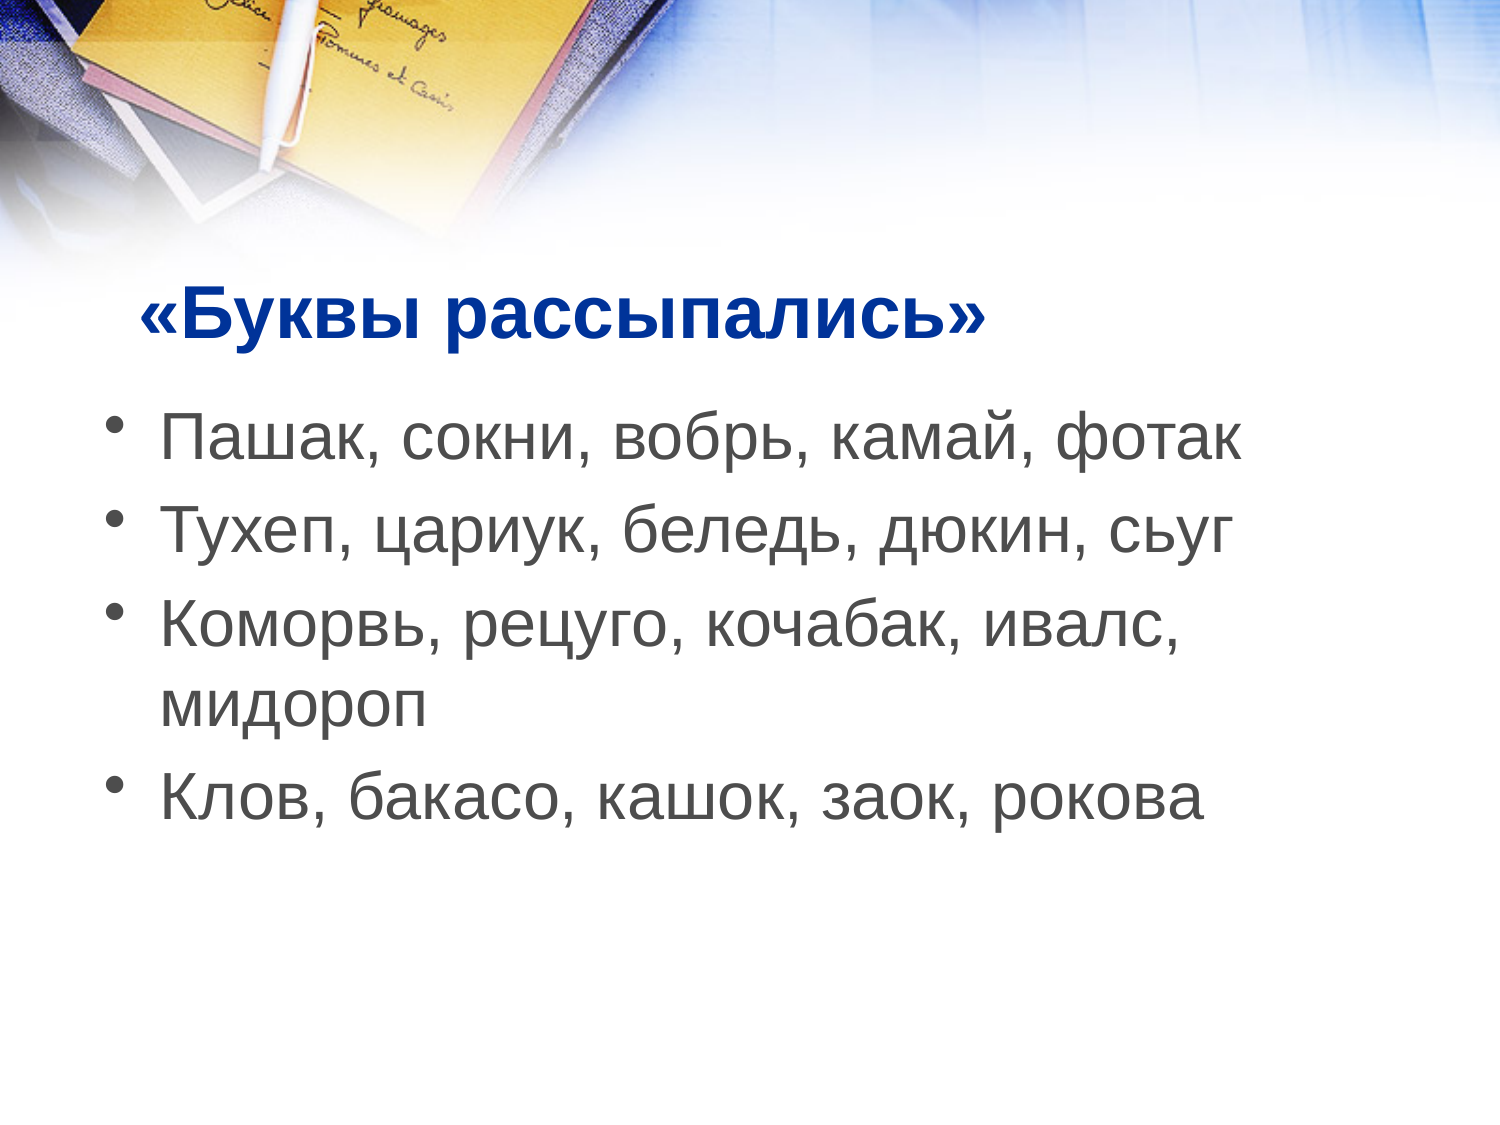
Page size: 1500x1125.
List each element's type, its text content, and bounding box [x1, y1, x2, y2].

list Пашак, сокни, вобрь, камай, фотак Тухеп, цариук, беледь, дюкин, сьуг Коморвь, рецуго, кочабак, ивалс, мидороп Клов, бакасо, кашок, заок, рокова [88, 385, 1448, 1059]
title «Буквы рассыпались» [123, 207, 1271, 385]
picture [0, 0, 1500, 1125]
